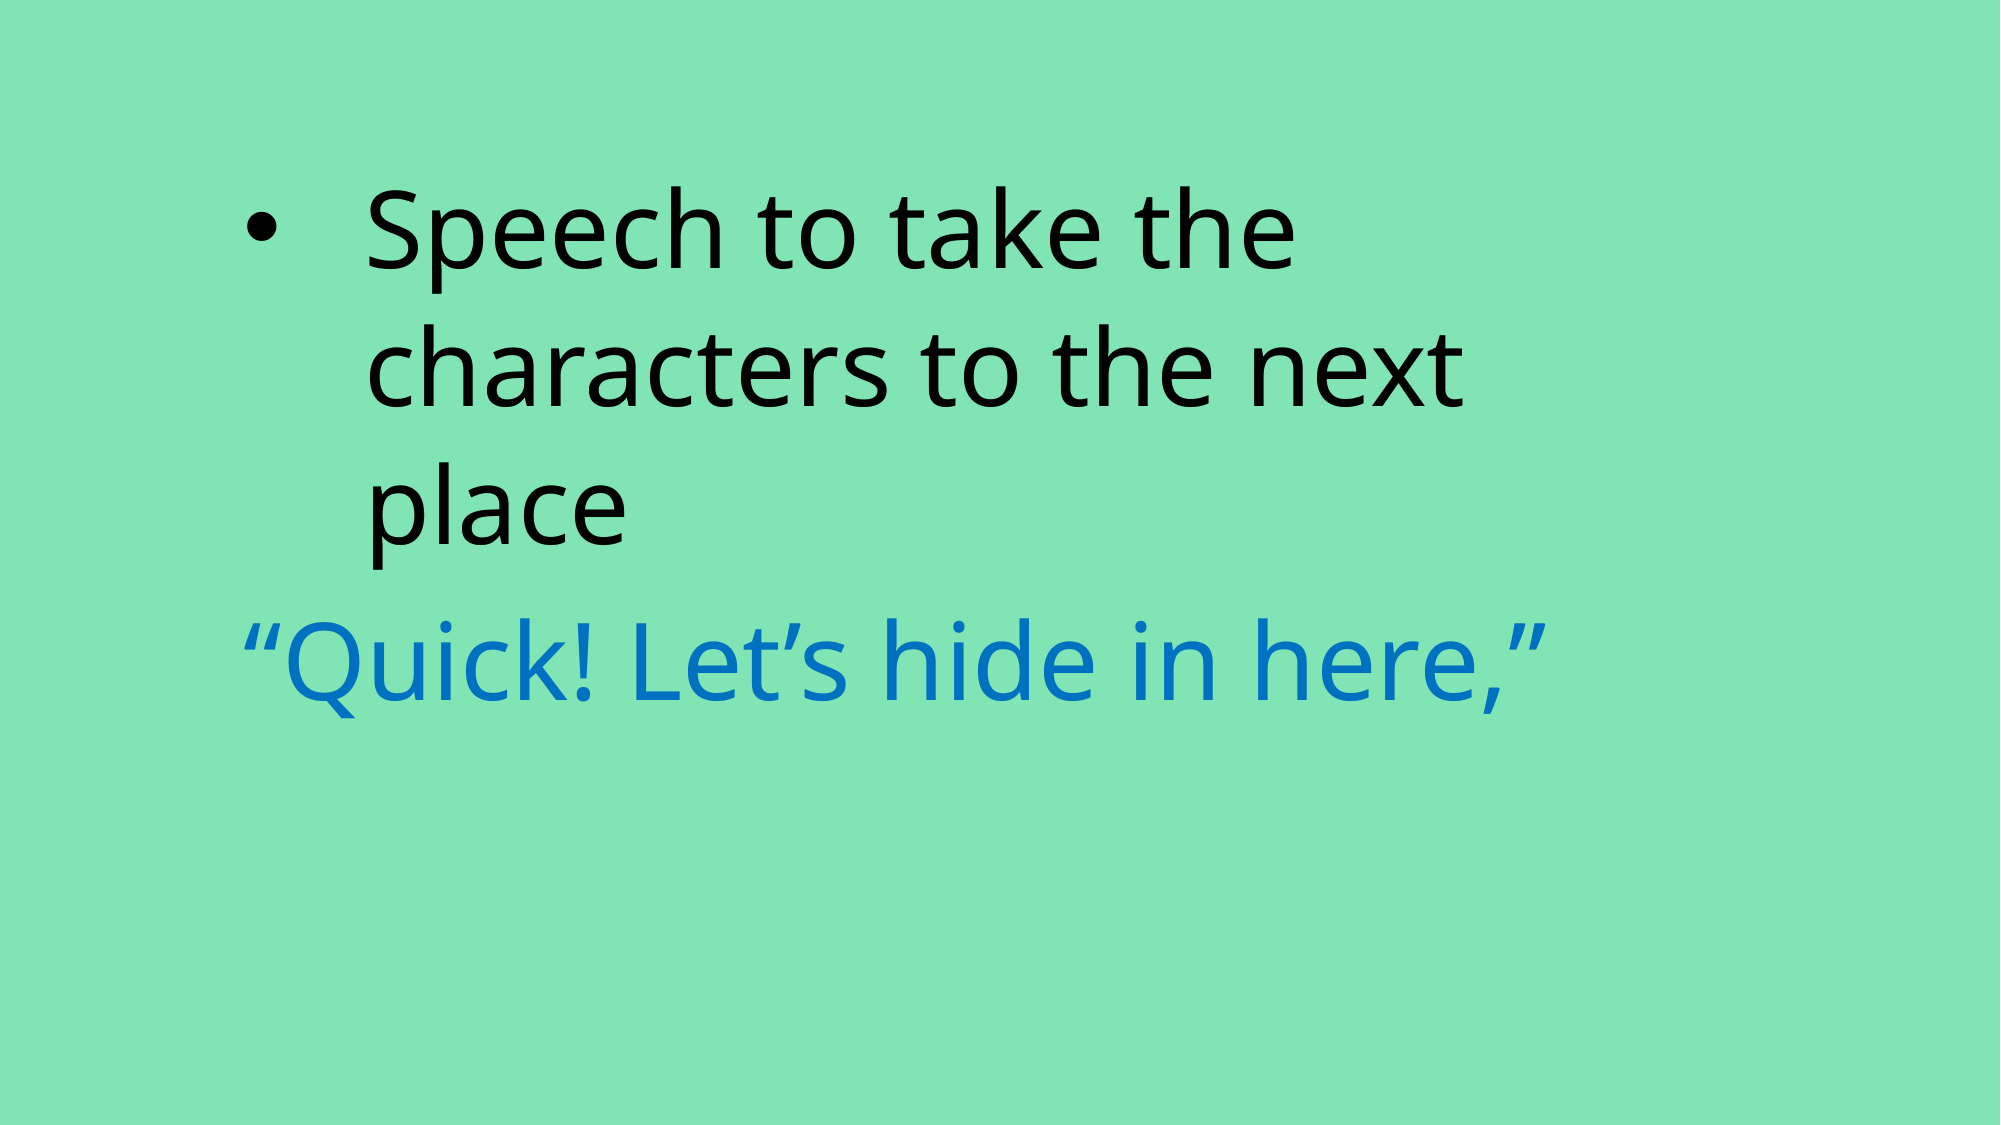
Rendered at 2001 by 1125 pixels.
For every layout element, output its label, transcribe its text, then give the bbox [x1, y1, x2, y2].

subtitle Speech to take the characters to the next place “Quick! Let’s hide in here,” [228, 144, 1729, 902]
